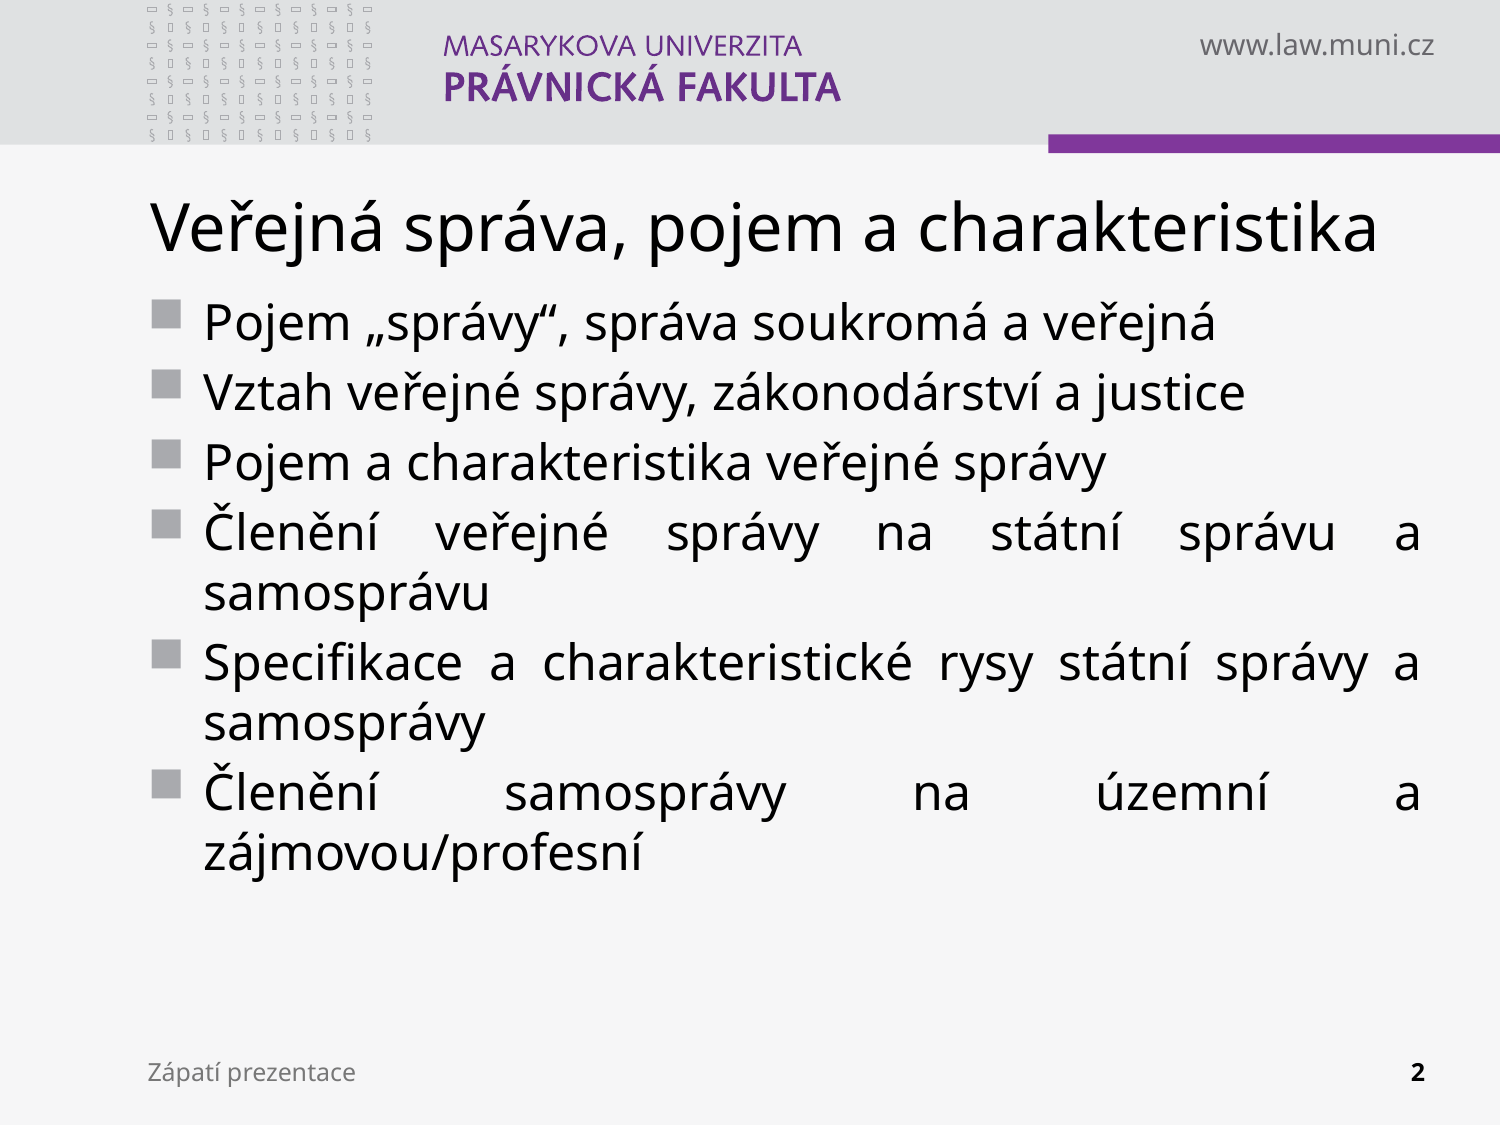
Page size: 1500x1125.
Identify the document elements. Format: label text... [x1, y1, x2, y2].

list Pojem „správy“, správa soukromá a veřejná Vztah veřejné správy, zákonodárství a justice Pojem a charakteristika veřejné správy Členění veřejné správy na státní správu a samosprávu Specifikace a charakteristické rysy státní správy a samosprávy Členění samosprávy na územní a zájmovou/profesní [147, 290, 1423, 1006]
title Veřejná správa, pojem a charakteristika [150, 184, 1425, 268]
slide_number 2 [1316, 1056, 1425, 1100]
footer Zápatí prezentace [147, 1056, 1269, 1100]
